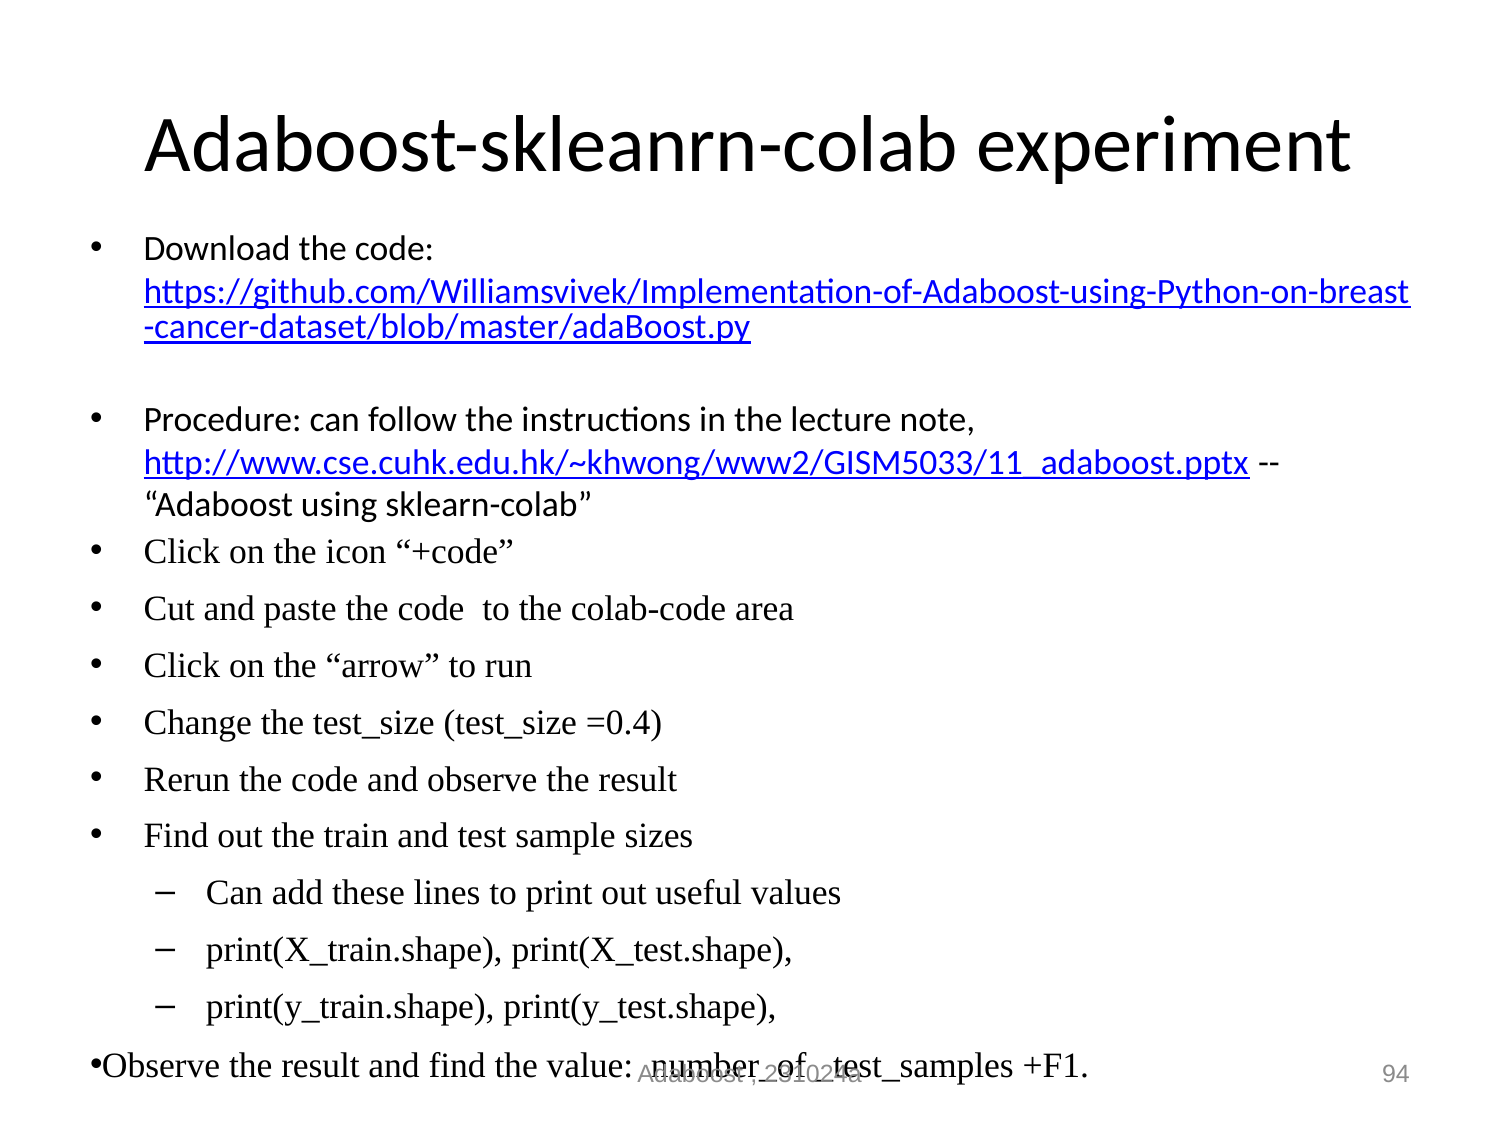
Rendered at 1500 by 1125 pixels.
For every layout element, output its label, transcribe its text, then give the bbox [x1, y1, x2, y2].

slide_number 94 [1074, 1042, 1425, 1103]
list Download the code: https://github.com/Williamsvivek/Implementation-of-Adaboost-using-Python-on-breast-cancer-dataset/blob/master/adaBoost.py Procedure: can follow the instructions in the lecture note, http://www.cse.cuhk.edu.hk/~khwong/www2/GISM5033/11_adaboost.pptx -- “Adaboost using sklearn-colab” Click on the icon “+code” Cut and paste the code to the colab-code area Click on the “arrow” to run Change the test_size (test_size =0.4) Rerun the code and observe the result Find out the train and test sample sizes Can add these lines to print out useful values print(X_train.shape), print(X_test.shape), print(y_train.shape), print(y_test.shape), Observe the result and find the value: number_of _test_samples +F1. [75, 217, 1425, 1058]
footer Adaboost , 231024a [512, 1042, 988, 1103]
title Adaboost-skleanrn-colab experiment [75, 45, 1425, 217]
